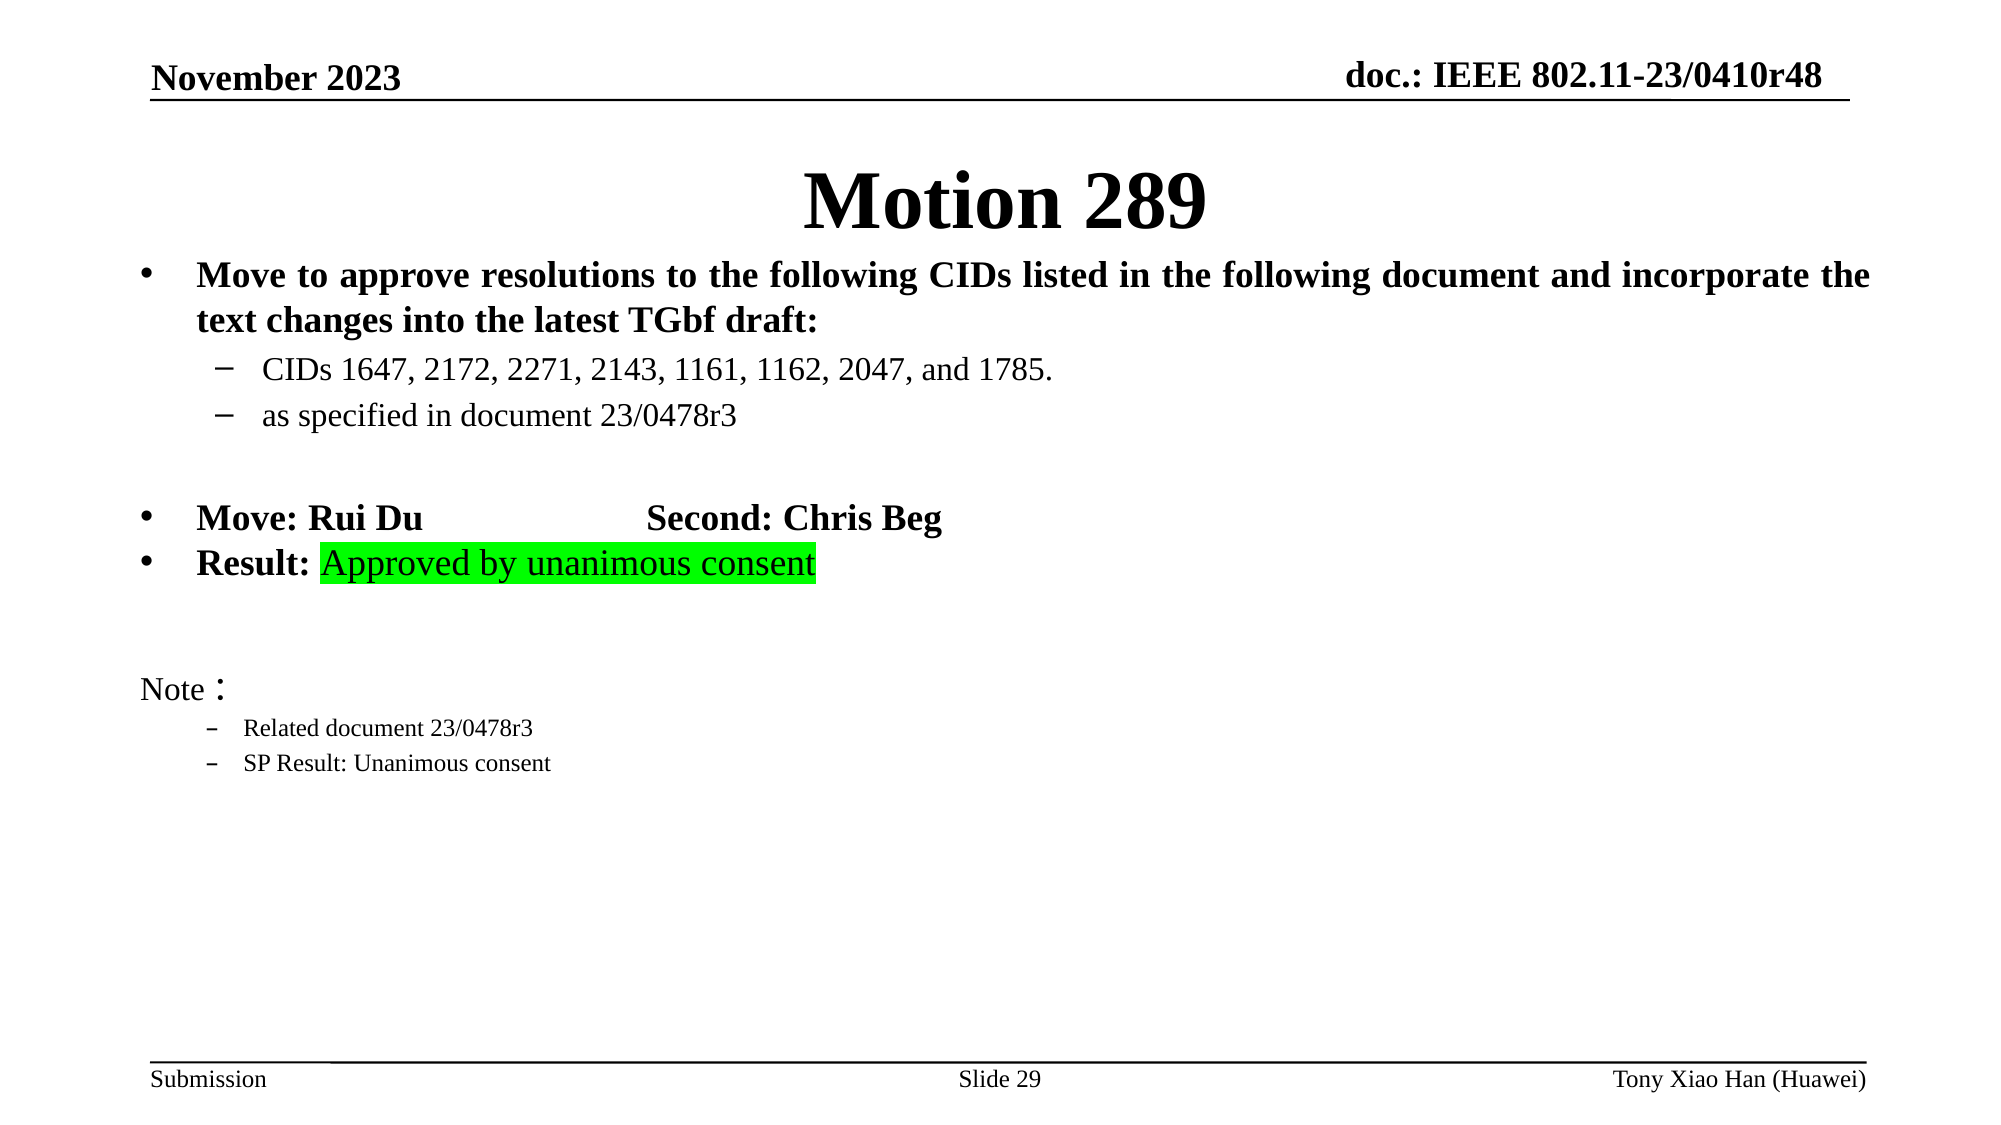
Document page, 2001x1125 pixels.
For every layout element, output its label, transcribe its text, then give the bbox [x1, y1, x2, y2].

text_box Move to approve resolutions to the following CIDs listed in the following document and incorporate the text changes into the latest TGbf draft: CIDs 1647, 2172, 2271, 2143, 1161, 1162, 2047, and 1785. as specified in document 23/0478r3 Move: Rui Du Second: Chris Beg Result: Approved by unanimous consent Note： Related document 23/0478r3 SP Result: Unanimous consent [125, 212, 1888, 900]
text_box Motion 289 [368, 137, 1644, 212]
